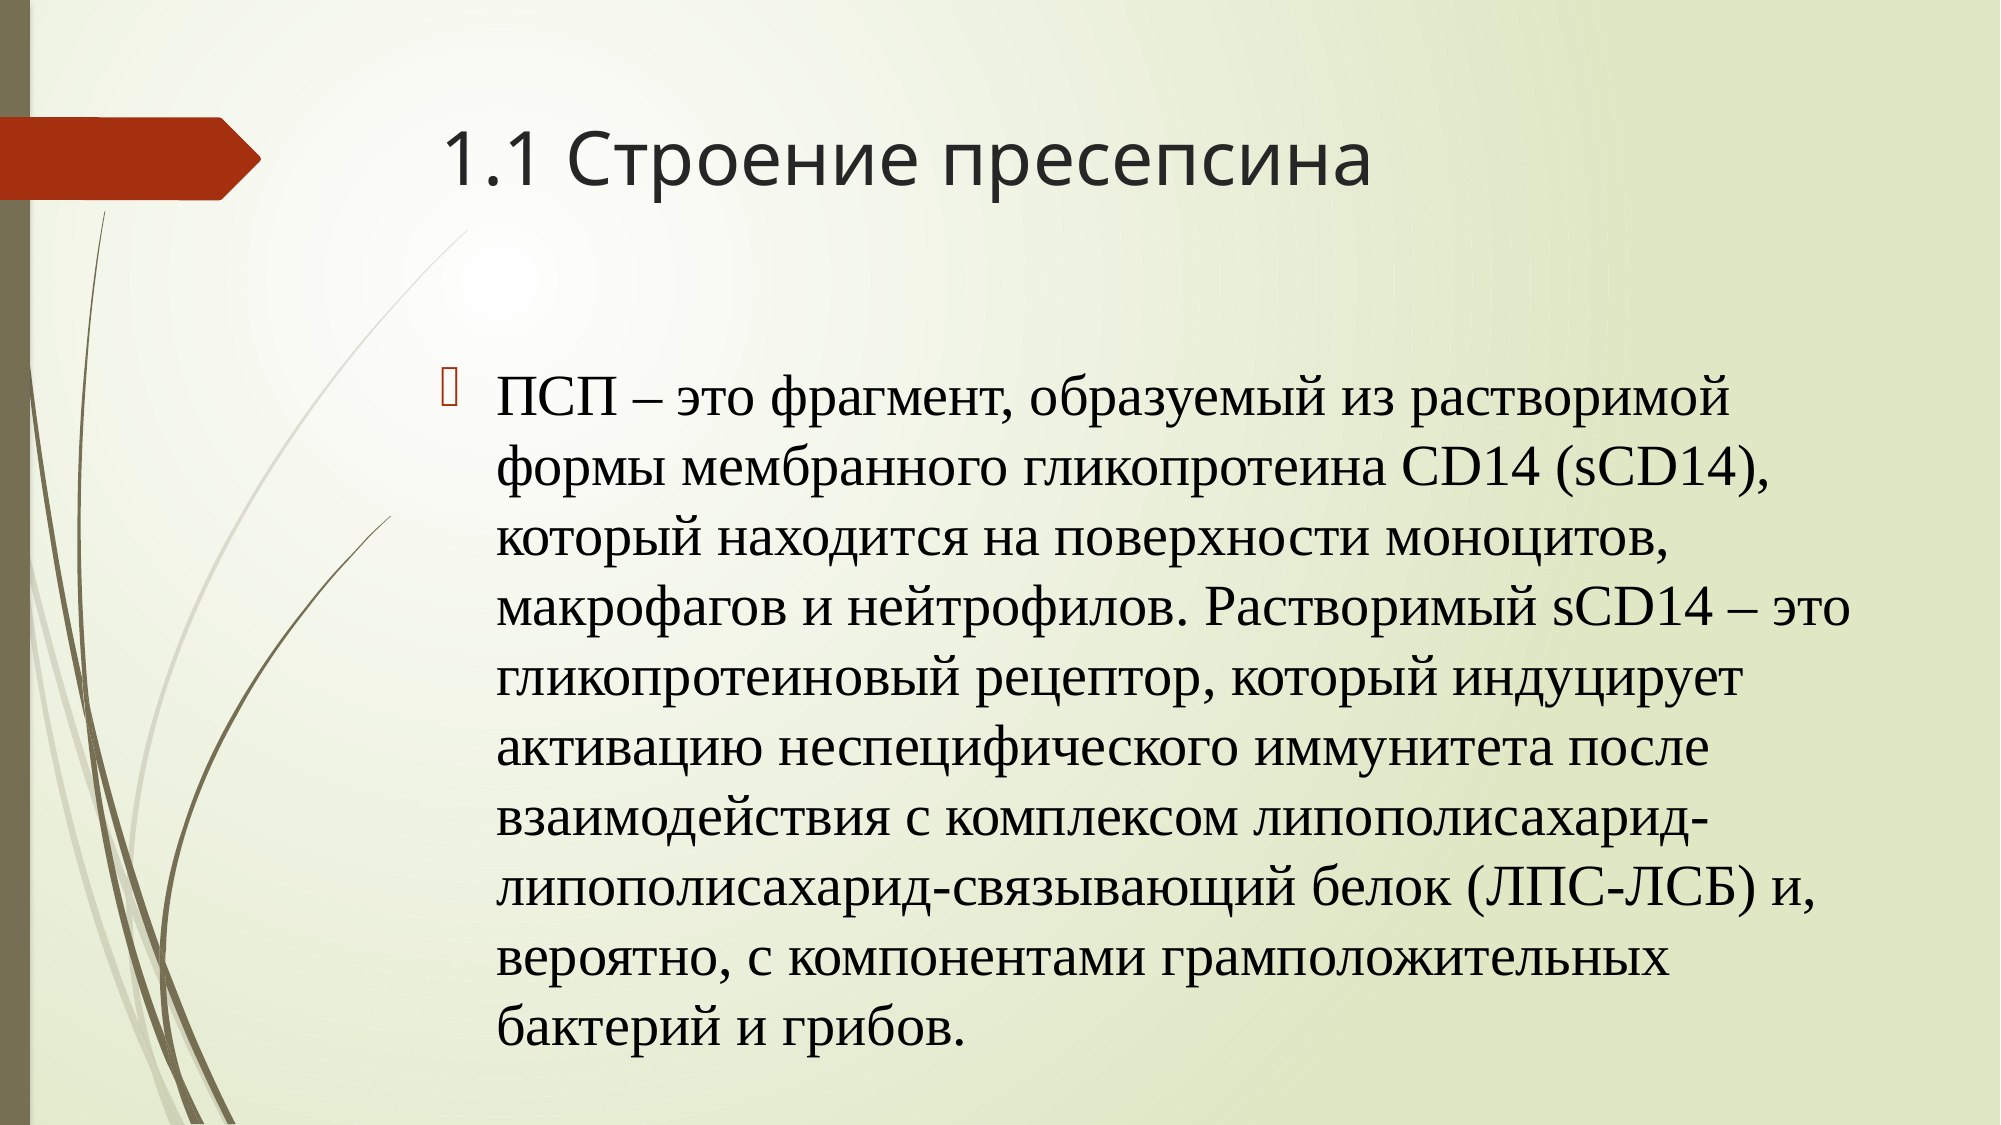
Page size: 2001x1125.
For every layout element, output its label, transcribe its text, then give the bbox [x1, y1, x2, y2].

title 1.1 Строение пресепсина [425, 102, 1888, 313]
list ПСП – это фрагмент, образуемый из растворимой формы мембранного гликопротеина CD14 (sCD14), который находится на поверхности моноцитов, макрофагов и нейтрофилов. Растворимый sCD14 – это гликопротеиновый рецептор, который индуцирует активацию неспецифического иммунитета после взаимодействия с комплексом липополисахарид-липополисахарид-связывающий белок (ЛПС-ЛСБ) и, вероятно, с компонентами грамположительных бактерий и грибов. [424, 350, 1888, 970]
